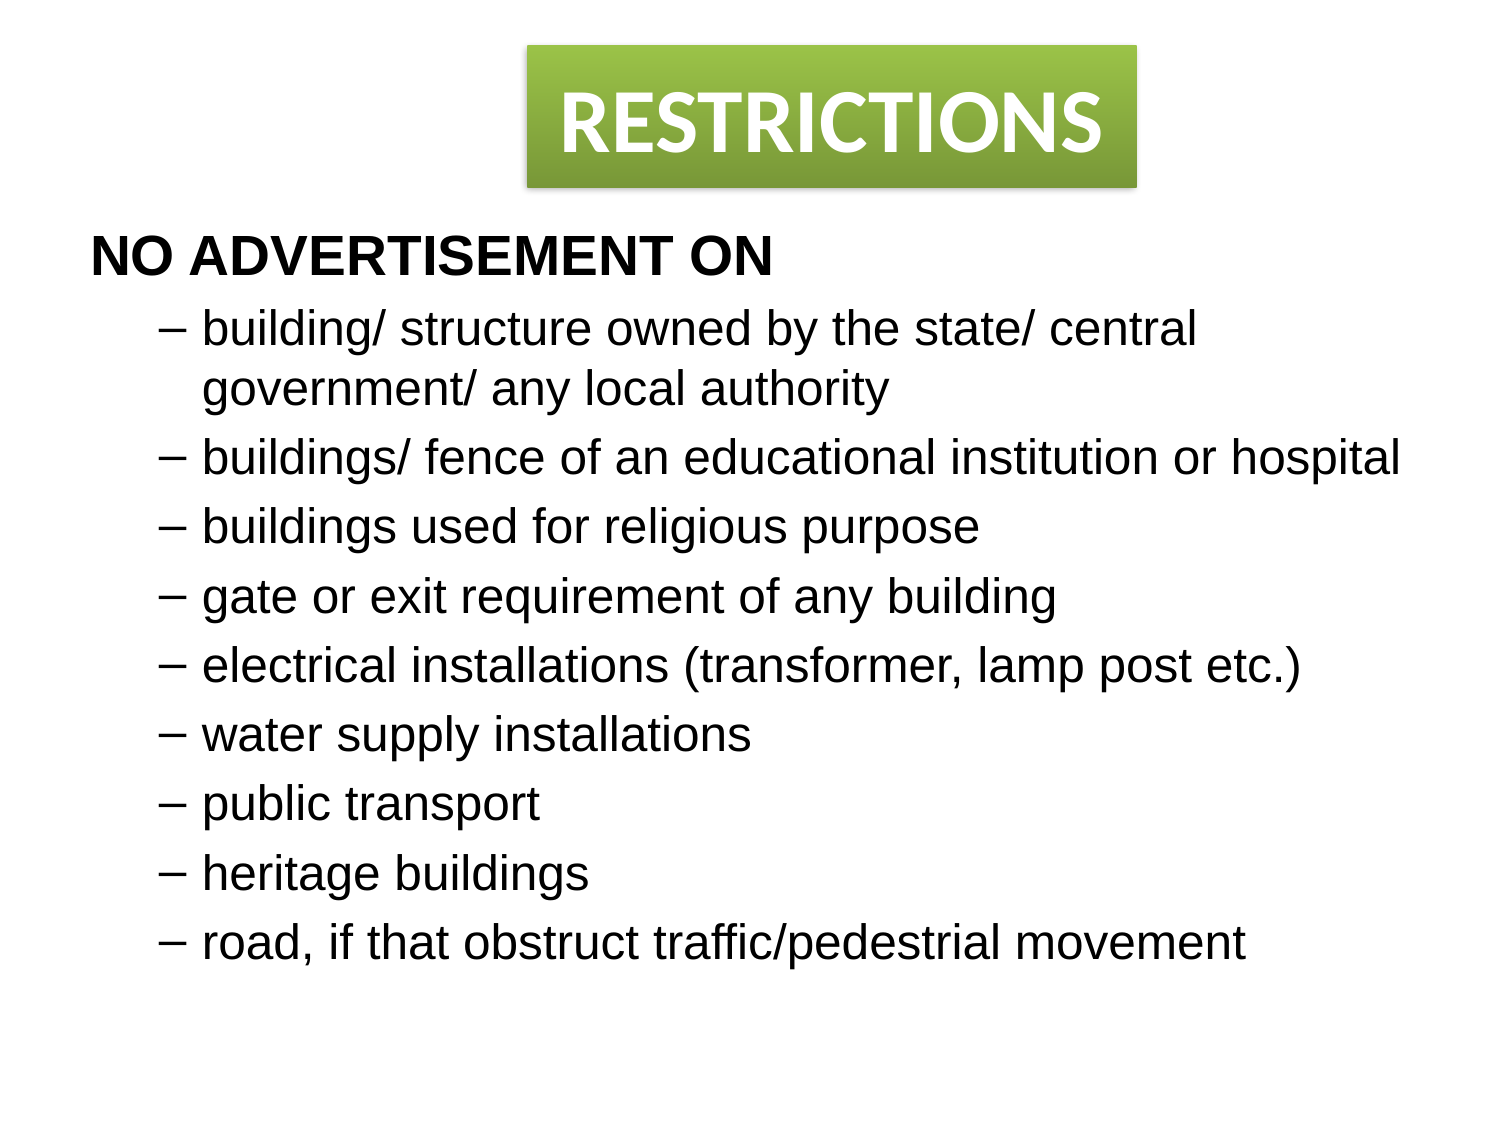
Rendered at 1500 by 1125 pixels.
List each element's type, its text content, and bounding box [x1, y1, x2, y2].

title RESTRICTIONS [527, 45, 1137, 188]
list NO ADVERTISEMENT ON building/ structure owned by the state/ central government/ any local authority buildings/ fence of an educational institution or hospital buildings used for religious purpose gate or exit requirement of any building electrical installations (transformer, lamp post etc.) water supply installations public transport heritage buildings road, if that obstruct traffic/pedestrial movement [75, 210, 1425, 1043]
